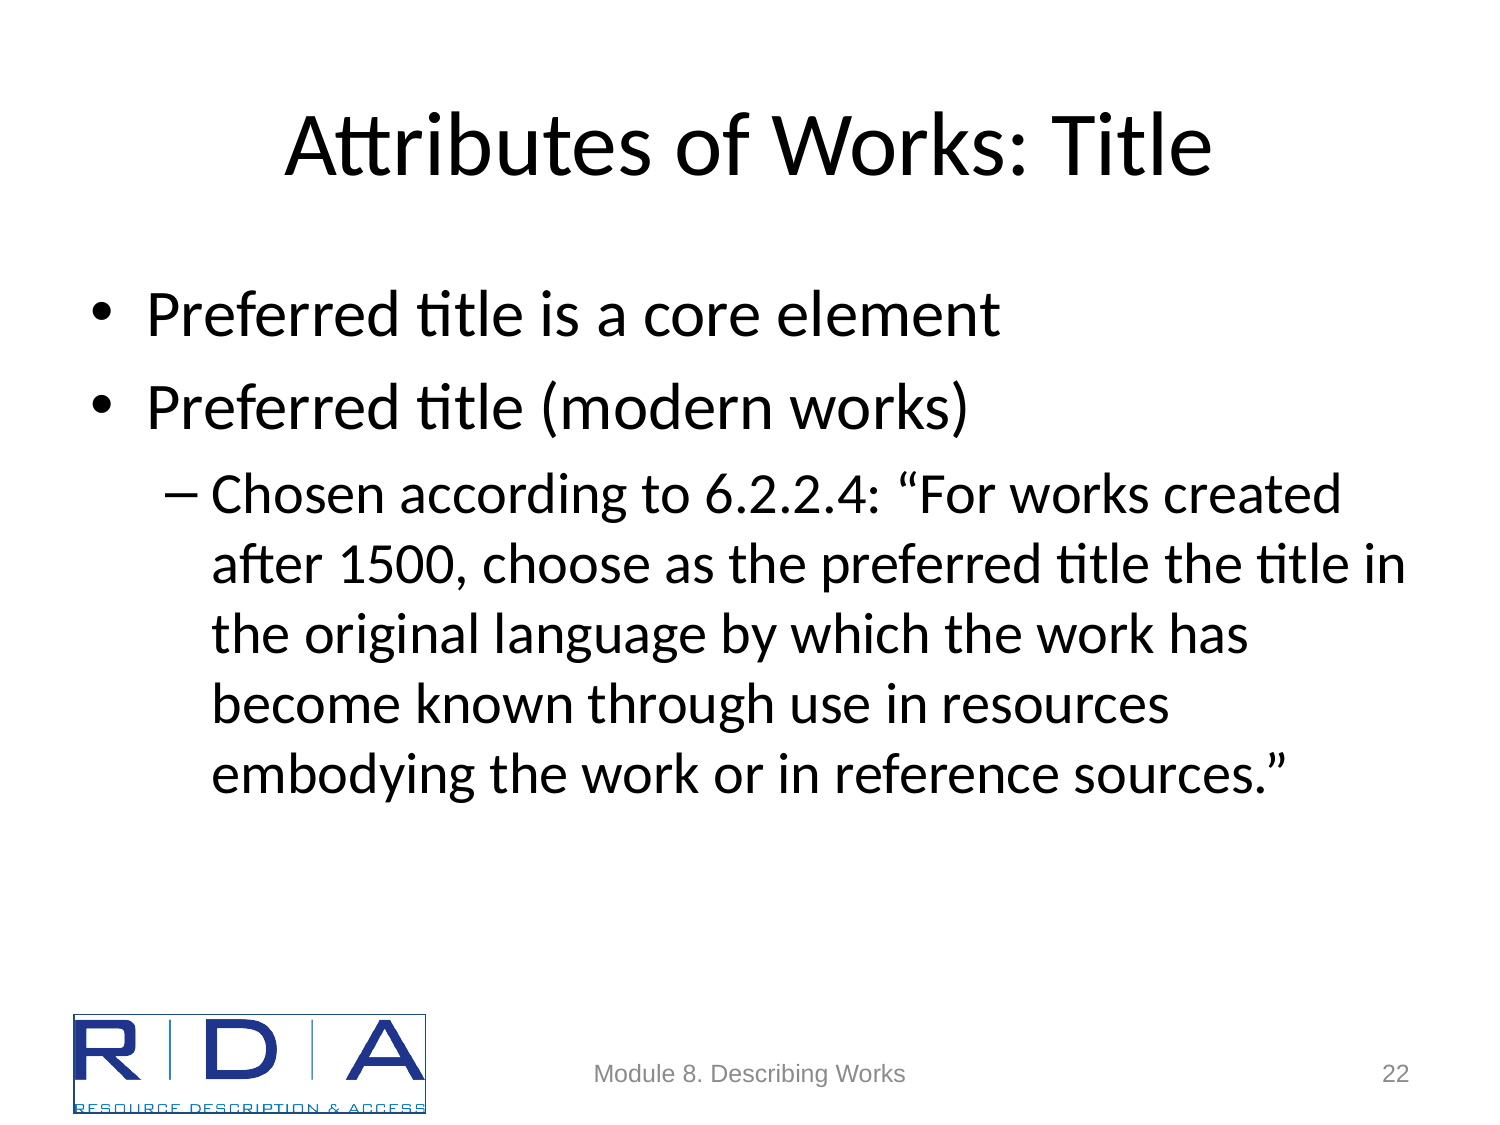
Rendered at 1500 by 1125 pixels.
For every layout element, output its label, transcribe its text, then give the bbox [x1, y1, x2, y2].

footer Module 8. Describing Works [512, 1042, 988, 1103]
list Preferred title is a core element Preferred title (modern works) Chosen according to 6.2.2.4: “For works created after 1500, choose as the preferred title the title in the original language by which the work has become known through use in resources embodying the work or in reference sources.” [75, 262, 1425, 1005]
picture [75, 1015, 425, 1112]
title Attributes of Works: Title [75, 45, 1425, 233]
slide_number 22 [1074, 1042, 1425, 1103]
